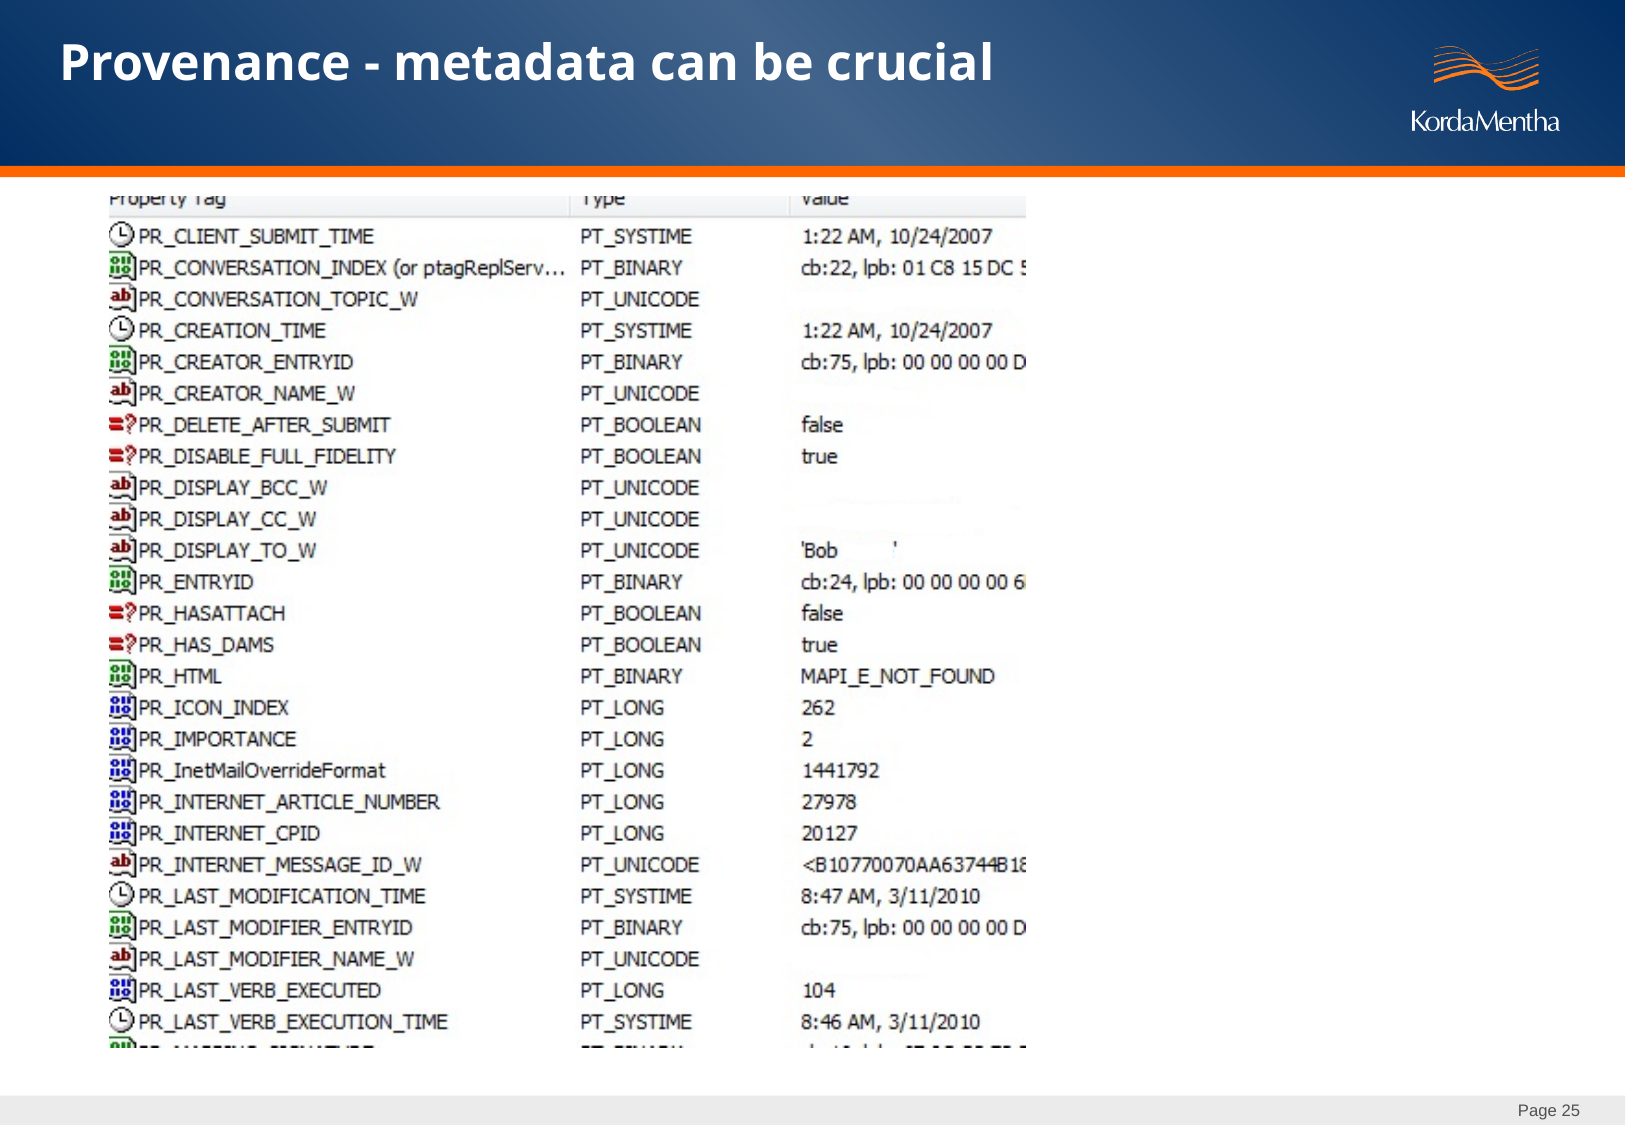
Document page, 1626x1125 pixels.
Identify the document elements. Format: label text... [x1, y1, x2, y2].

picture [109, 195, 1026, 1048]
text_box Provenance - metadata can be crucial [44, 23, 1202, 143]
picture [1412, 46, 1560, 131]
